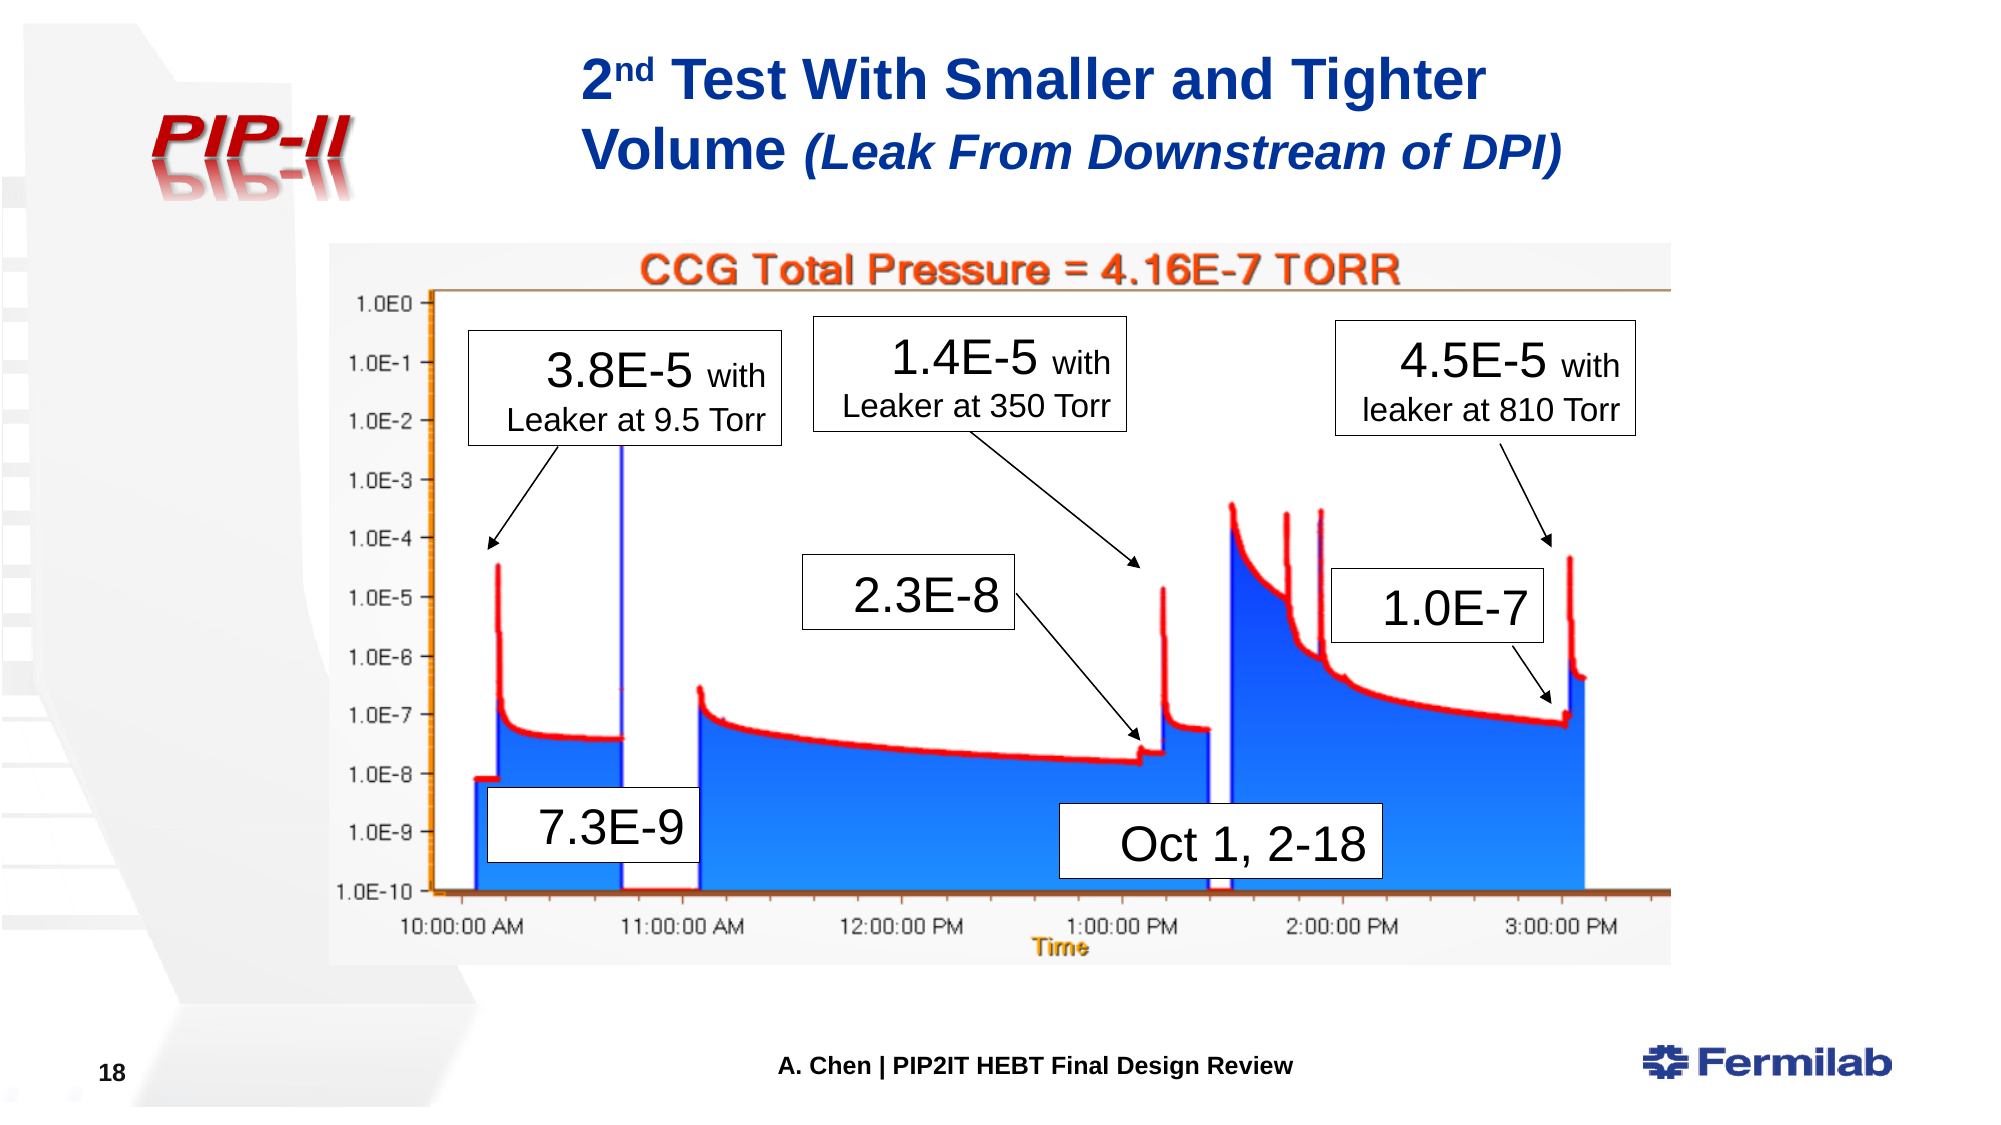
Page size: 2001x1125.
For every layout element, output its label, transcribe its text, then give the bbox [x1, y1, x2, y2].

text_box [1512, 645, 1552, 705]
picture [0, 0, 1967, 1107]
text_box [487, 446, 559, 551]
slide_number 18 [83, 1034, 500, 1110]
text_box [1499, 443, 1552, 548]
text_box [1015, 592, 1141, 741]
footer A. Chen | PIP2IT HEBT Final Design Review [762, 1046, 1396, 1088]
title 2nd Test With Smaller and Tighter Volume (Leak From Downstream of DPI) [566, 37, 1617, 185]
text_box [969, 432, 1141, 569]
